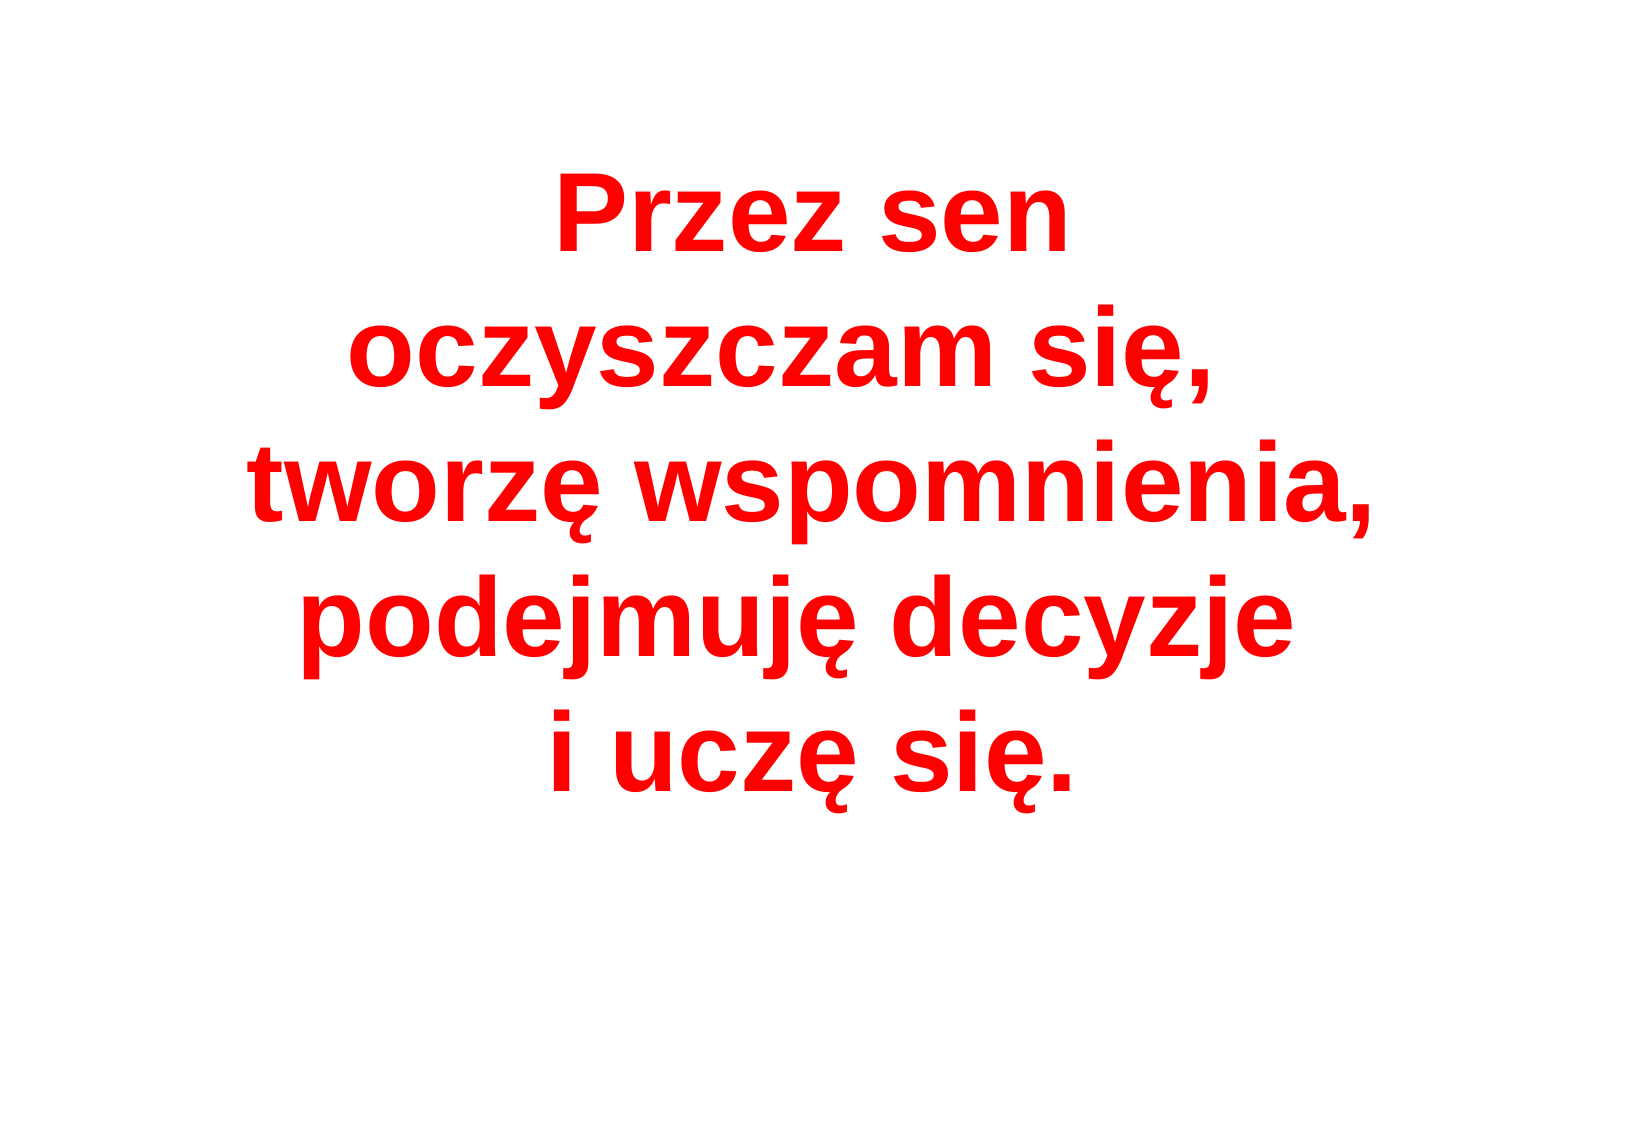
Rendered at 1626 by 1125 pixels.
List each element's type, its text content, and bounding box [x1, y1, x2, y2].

title Przez sen oczyszczam się, tworzę wspomnienia, podejmuję decyzje i uczę się. [81, 45, 1544, 233]
